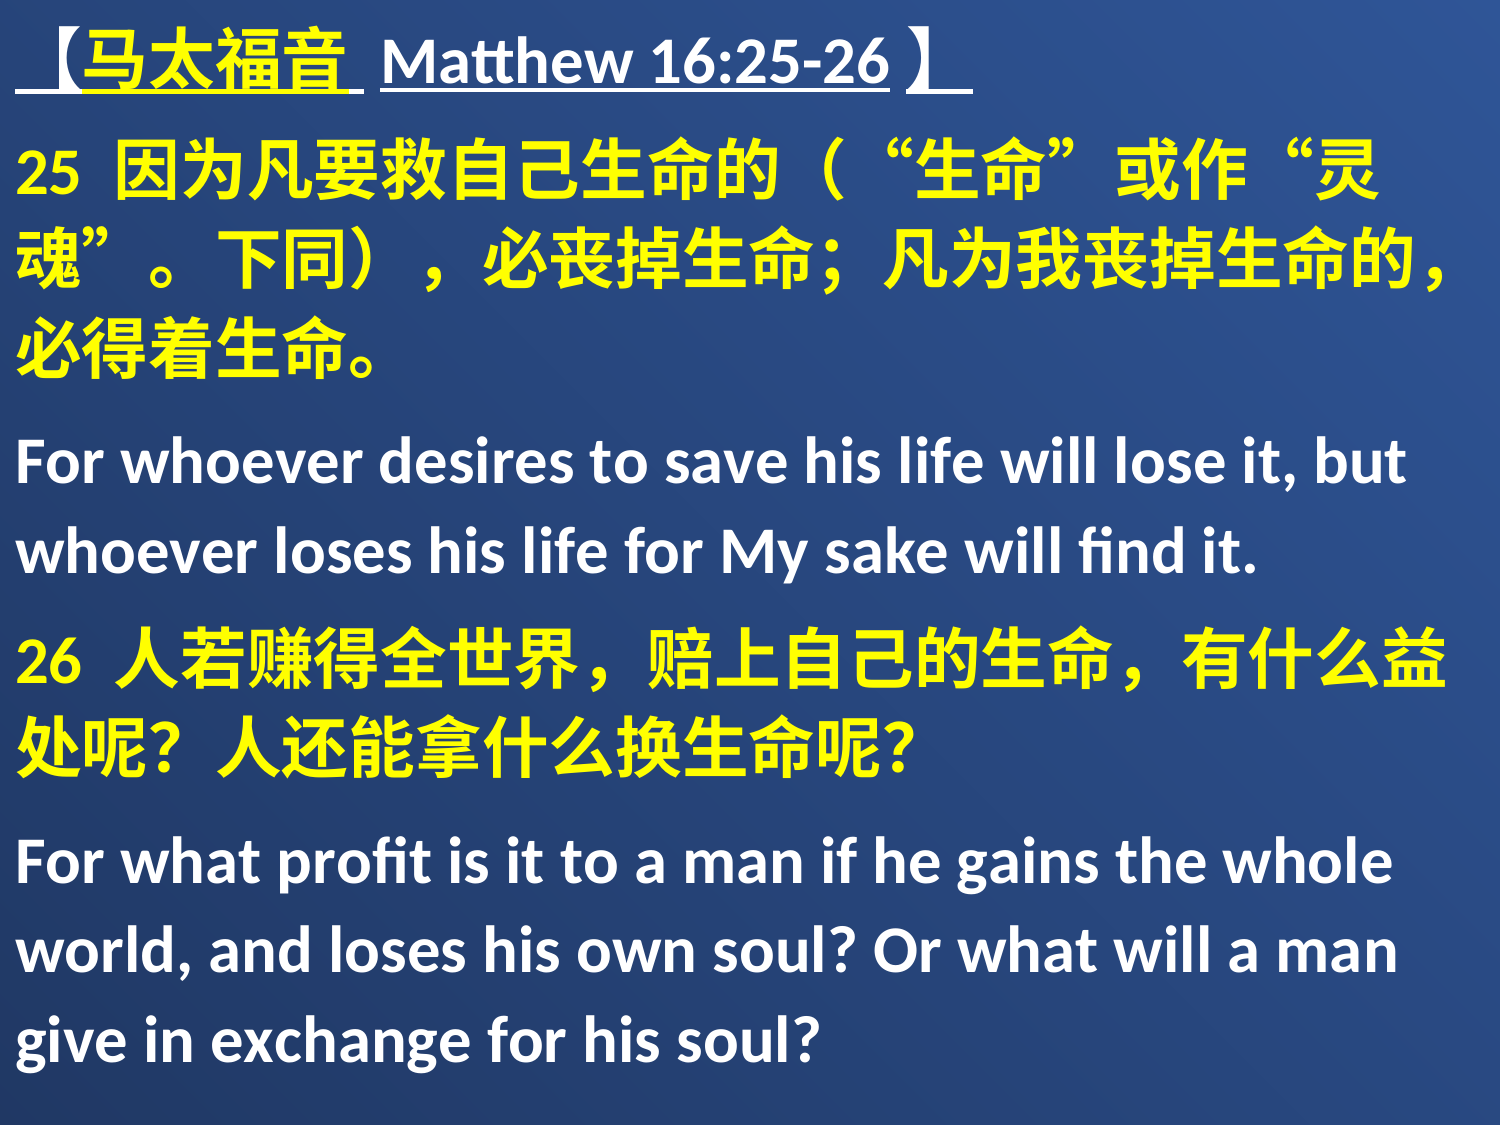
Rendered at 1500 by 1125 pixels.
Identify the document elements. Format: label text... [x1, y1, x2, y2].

subtitle 【马太福音 Matthew 16:25-26】 25 因为凡要救自己生命的（“生命”或作“灵魂”。下同），必丧掉生命；凡为我丧掉生命的，必得着生命。 For whoever desires to save his life will lose it, but whoever loses his life for My sake will find it. 26 人若赚得全世界，赔上自己的生命，有什么益处呢？人还能拿什么换生命呢？ For what profit is it to a man if he gains the whole world, and loses his own soul? Or what will a man give in exchange for his soul? [0, 0, 1500, 1125]
